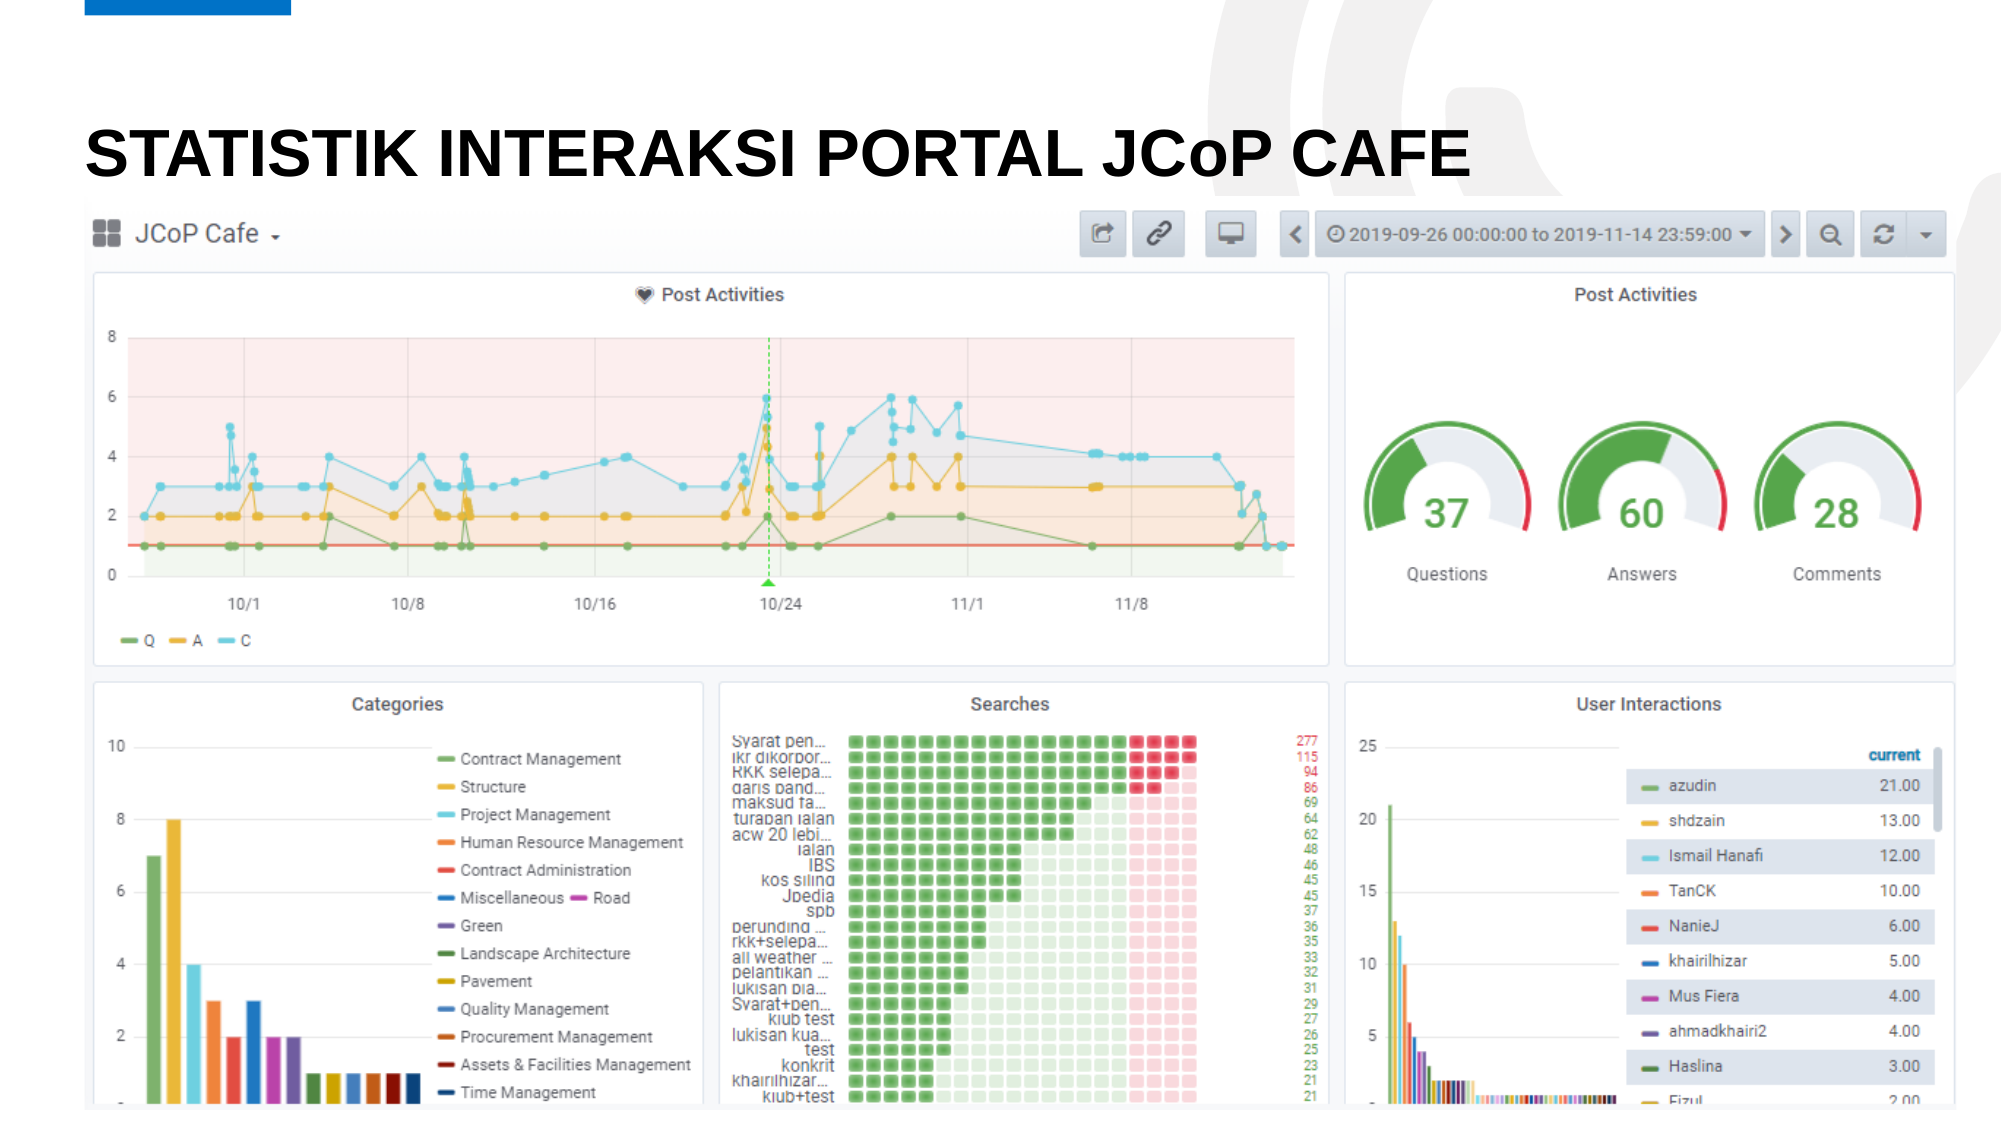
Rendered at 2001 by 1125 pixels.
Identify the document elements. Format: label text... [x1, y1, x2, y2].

title STATISTIK INTERAKSI portal jcop cafe [84, 40, 1914, 192]
picture [84, 196, 1957, 1110]
